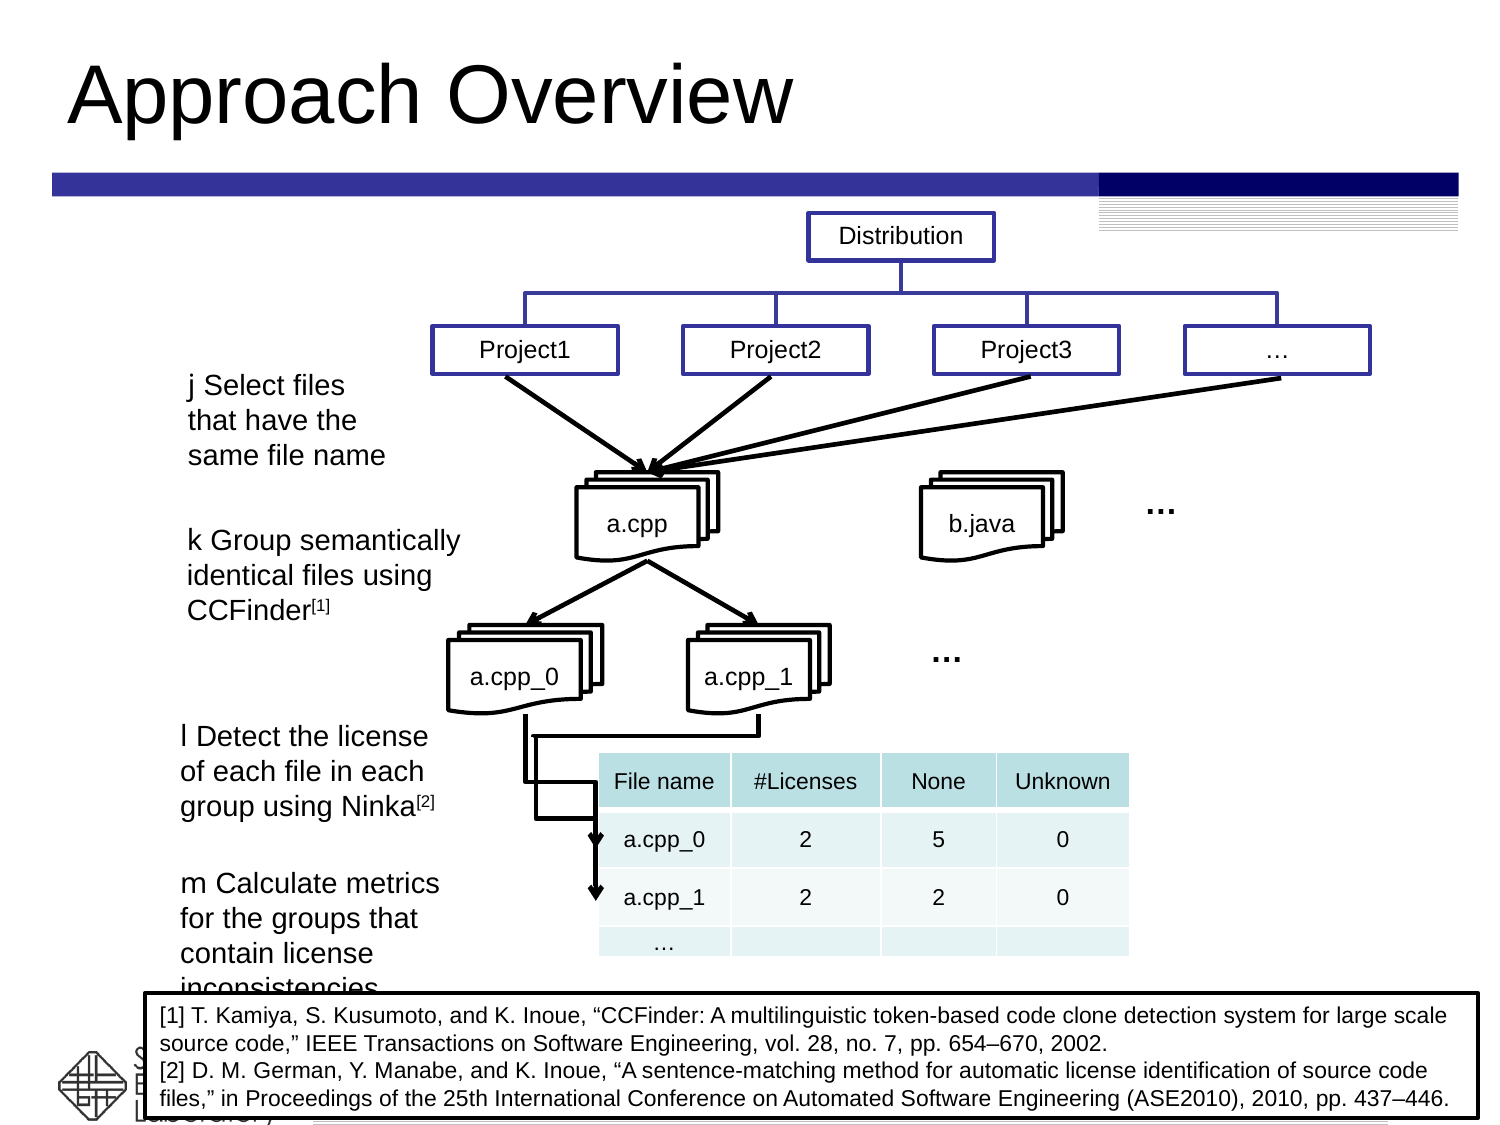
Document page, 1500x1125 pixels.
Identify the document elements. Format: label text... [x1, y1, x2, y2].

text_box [505, 376, 652, 473]
table_cell 2 [732, 869, 880, 925]
slide_number 5 [1387, 1120, 1479, 1125]
text_box l Detect the license of each file in each group using Ninka[2] [165, 710, 472, 830]
text_box … [1129, 473, 1301, 529]
table_header Unknown [997, 753, 1129, 807]
table_cell 0 [997, 813, 1129, 867]
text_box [535, 557, 635, 626]
text_box [1] T. Kamiya, S. Kusumoto, and K. Inoue, “CCFinder: A multilinguistic token-based code clone detection system for large scale source code,” IEEE Transactions on Software Engineering, vol. 28, no. 7, pp. 654–670, 2002. [2] D. M. German, Y. Manabe, and K. Inoue, “A sentence-matching method for automatic license identification of source code files,” in Proceedings of the 25th International Conference on Automated Software Engineering (ASE2010), 2010, pp. 437–446. [143, 991, 1480, 1120]
table_cell … [599, 927, 730, 956]
table_cell [732, 927, 880, 956]
table_cell 0 [997, 869, 1129, 925]
table_cell 5 [882, 813, 996, 867]
text_box k Group semantically identical files using CCFinder[1] [172, 513, 502, 634]
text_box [533, 709, 750, 737]
table_header None [882, 753, 996, 807]
table_header #Licenses [732, 753, 880, 807]
title Approach Overview [51, 18, 1459, 162]
table_cell a.cpp_1 [599, 869, 730, 925]
text_box a.cpp_0 [446, 622, 605, 716]
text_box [485, 738, 625, 787]
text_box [637, 557, 769, 626]
text_box j Select files that have the same file name [173, 358, 408, 479]
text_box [431, 197, 1371, 390]
picture [58, 1046, 290, 1125]
table_cell a.cpp_0 [599, 813, 730, 867]
table_cell 2 [732, 813, 880, 867]
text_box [656, 377, 1282, 473]
table_cell [882, 927, 996, 956]
text_box b.java [918, 482, 1065, 563]
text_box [483, 788, 649, 849]
table_cell 2 [882, 869, 996, 925]
text_box a.cpp_1 [685, 622, 832, 711]
text_box a.cpp [574, 482, 721, 555]
table_header File name [629, 753, 730, 807]
text_box m Calculate metrics for the groups that contain license inconsistencies [165, 857, 496, 991]
table_cell [997, 927, 1129, 956]
text_box … [915, 621, 1087, 677]
